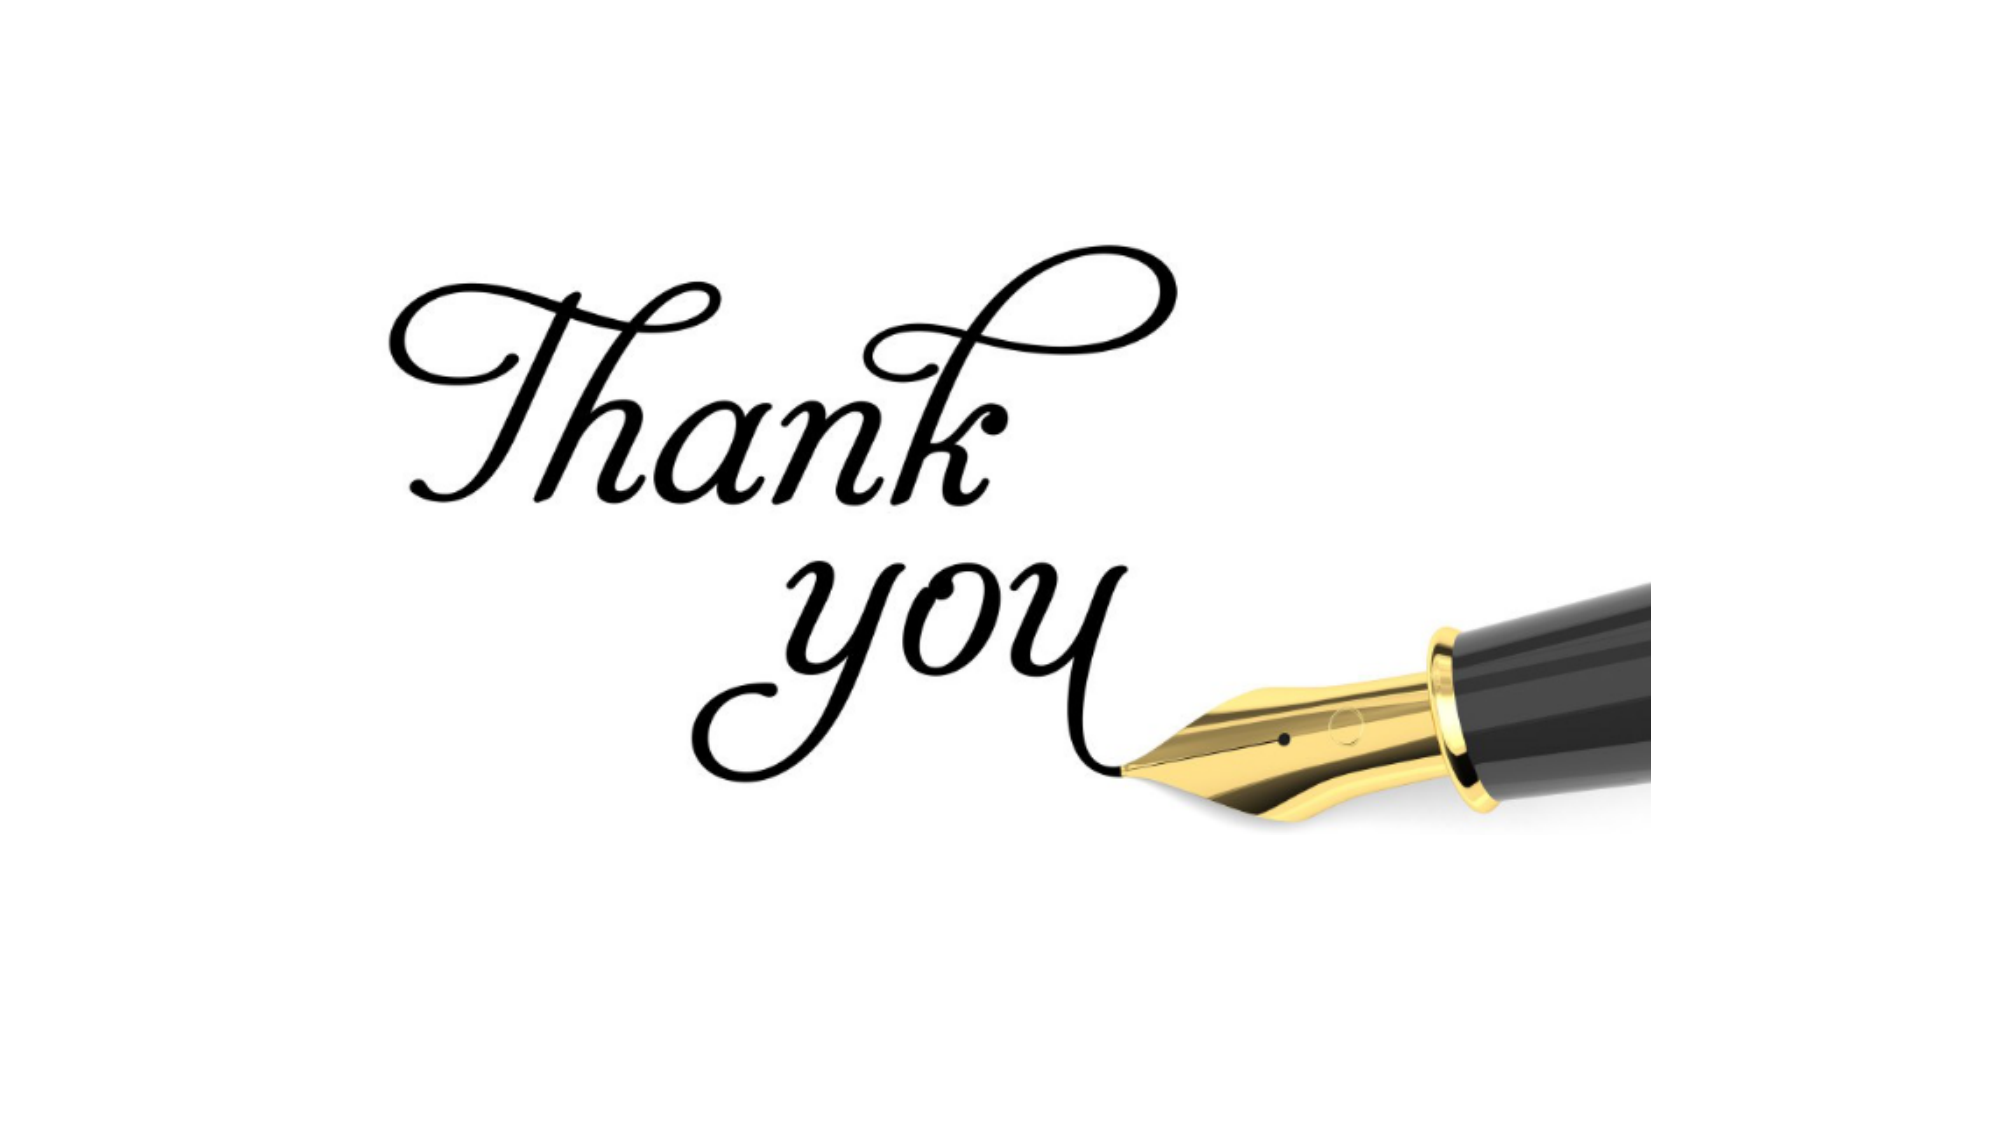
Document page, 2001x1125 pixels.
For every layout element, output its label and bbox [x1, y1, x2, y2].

picture [342, 233, 1651, 835]
